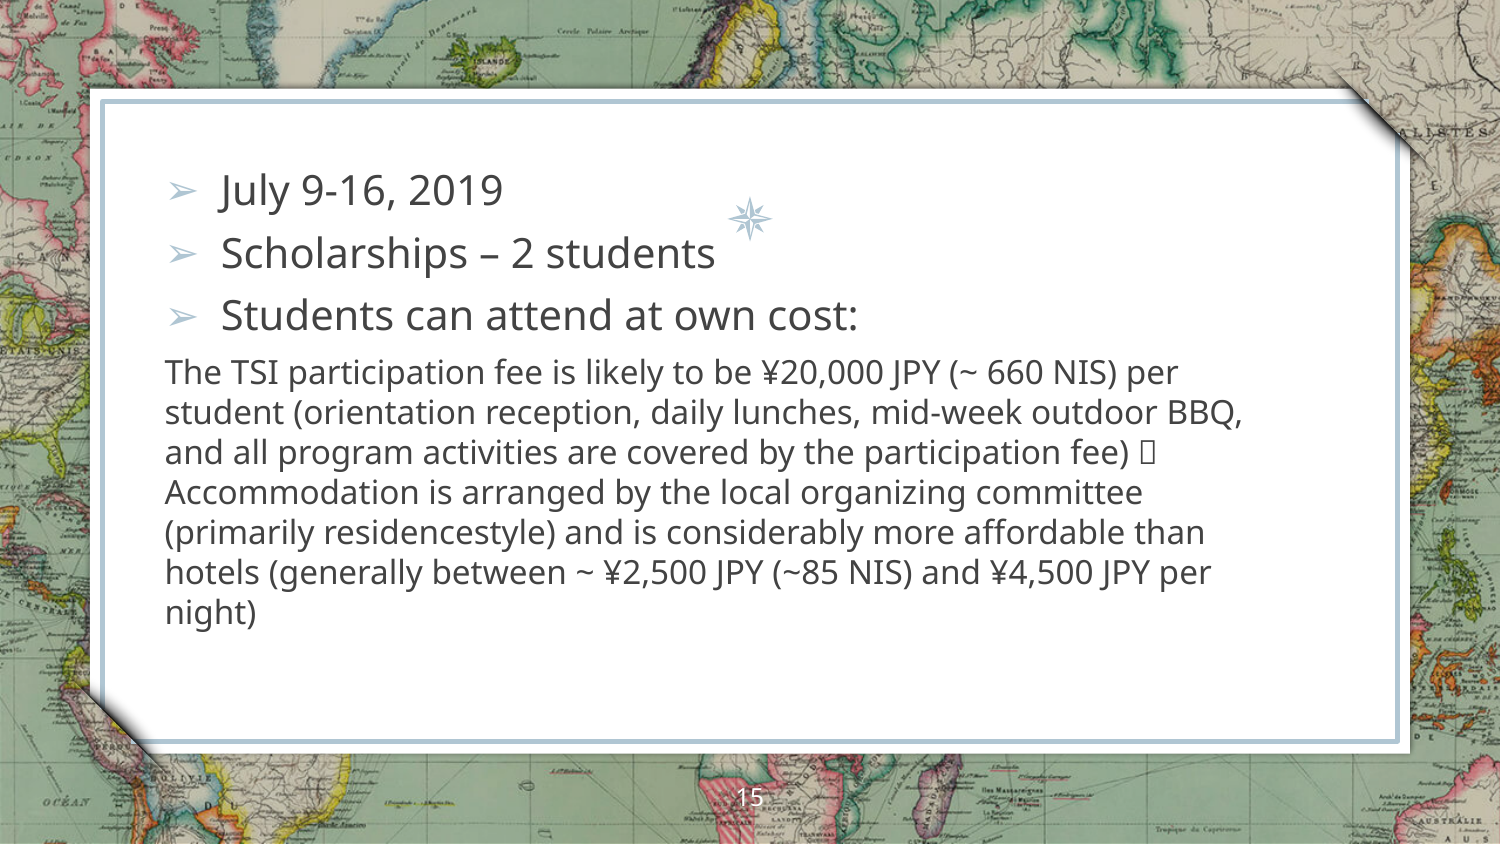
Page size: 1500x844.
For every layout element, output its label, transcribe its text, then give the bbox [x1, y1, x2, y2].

slide_number 15 [705, 753, 795, 844]
picture [0, 0, 1500, 844]
list July 9-16, 2019 Scholarships – 2 students Students can attend at own cost: The TSI participation fee is likely to be ¥20,000 JPY (~ 660 NIS) per student (orientation reception, daily lunches, mid-week outdoor BBQ, and all program activities are covered by the participation fee)  Accommodation is arranged by the local organizing committee (primarily residencestyle) and is considerably more affordable than hotels (generally between ~ ¥2,500 JPY (~85 NIS) and ¥4,500 JPY per night) [164, 101, 1292, 704]
